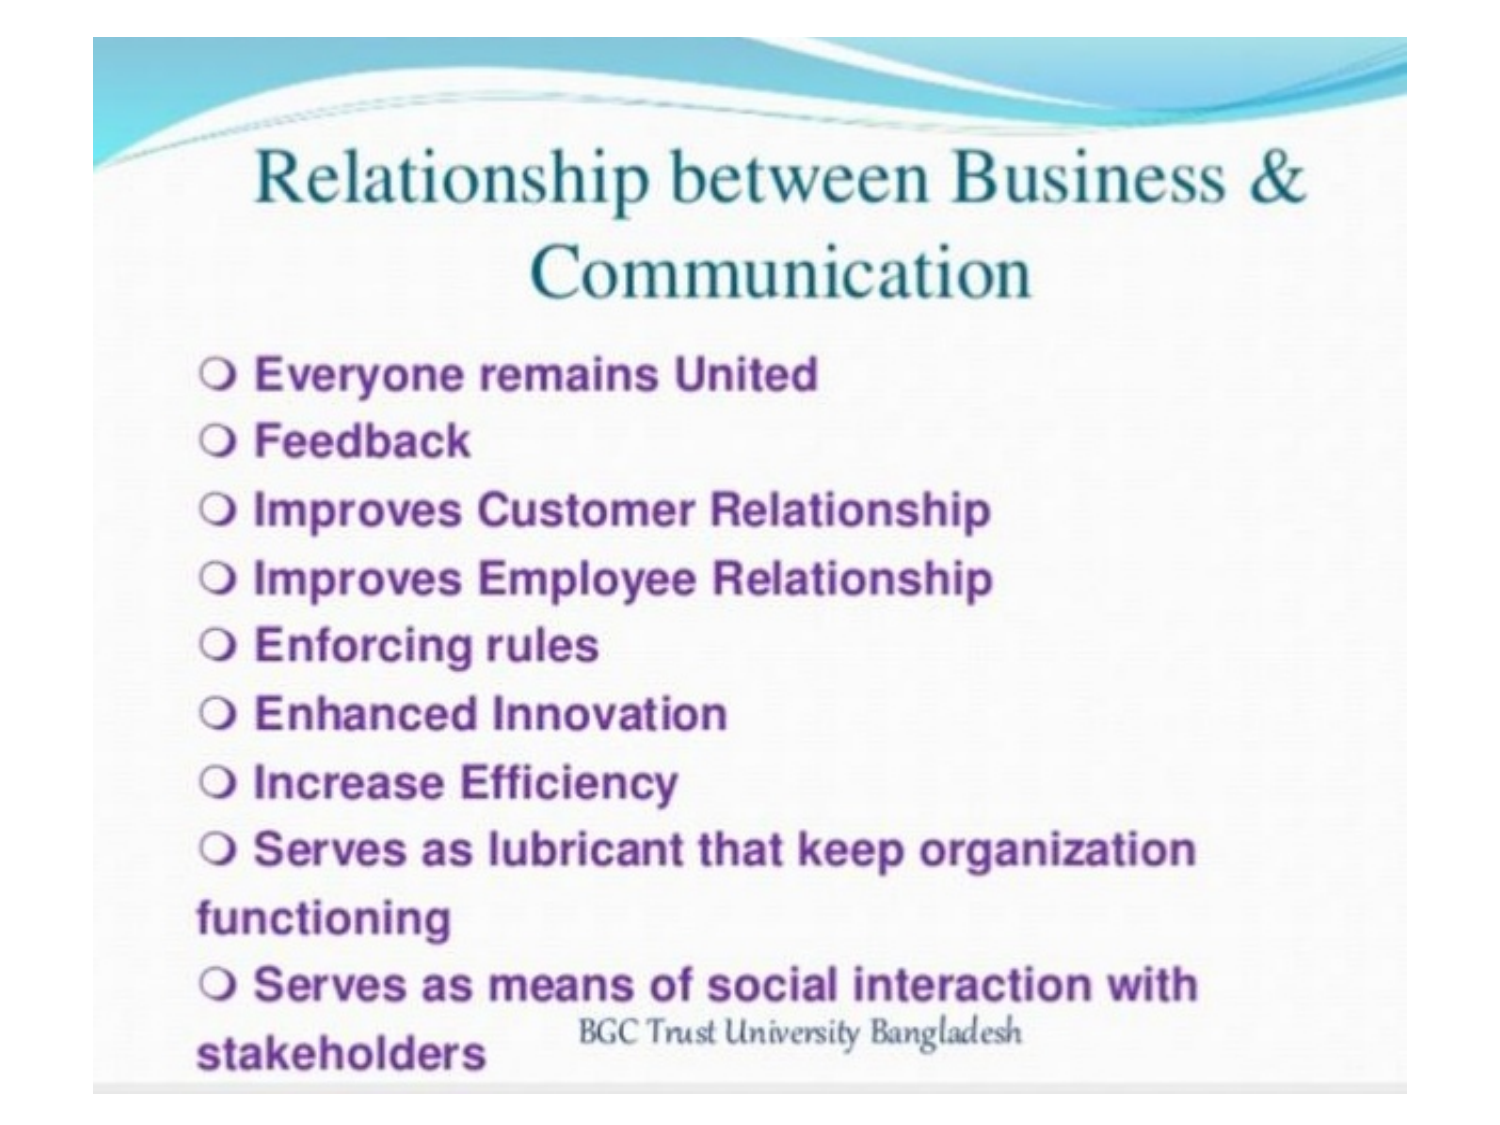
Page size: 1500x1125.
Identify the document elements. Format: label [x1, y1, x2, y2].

picture [93, 37, 1407, 1094]
